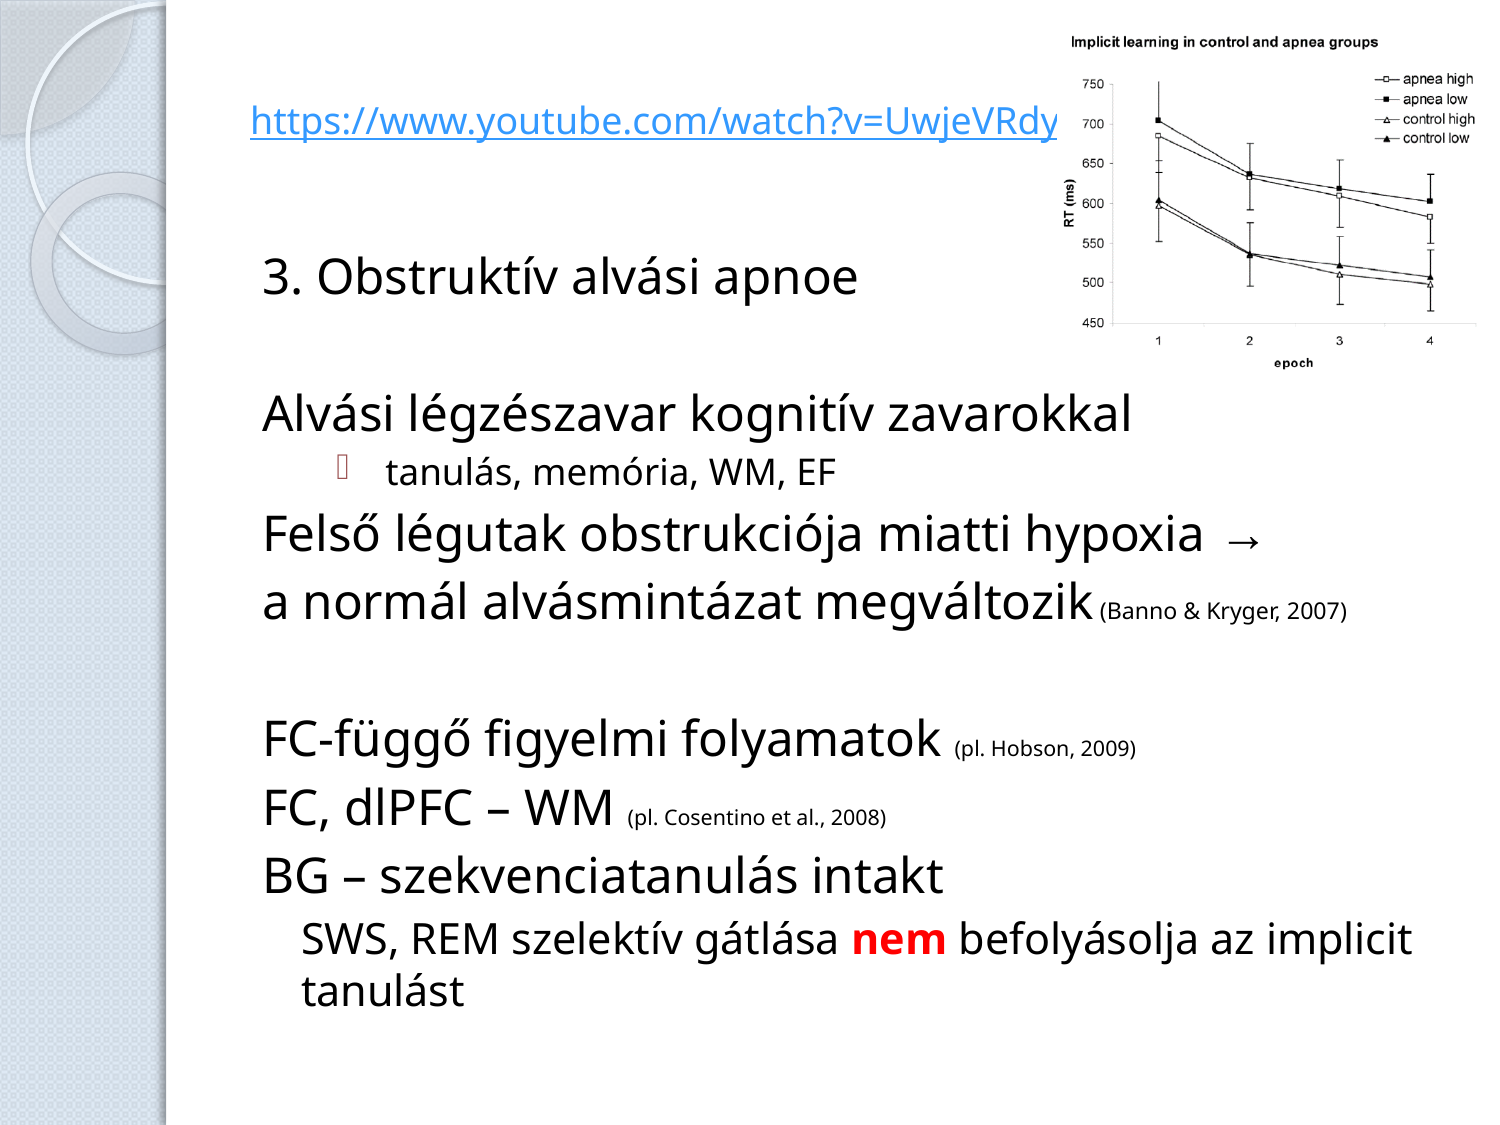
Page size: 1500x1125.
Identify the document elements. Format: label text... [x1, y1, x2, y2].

list 3. Obstruktív alvási apnoe Alvási légzészavar kognitív zavarokkal tanulás, memória, WM, EF Felső légutak obstrukciója miatti hypoxia → a normál alvásmintázat megváltozik (Banno & Kryger, 2007) FC-függő figyelmi folyamatok (pl. Hobson, 2009) FC, dlPFC – WM (pl. Cosentino et al., 2008) BG – szekvenciatanulás intakt SWS, REM szelektív gátlása nem befolyásolja az implicit tanulást [235, 237, 1466, 1025]
text_box https://www.youtube.com/watch?v=UwjeVRdy5u4 [235, 89, 1049, 201]
picture [1056, 26, 1500, 373]
